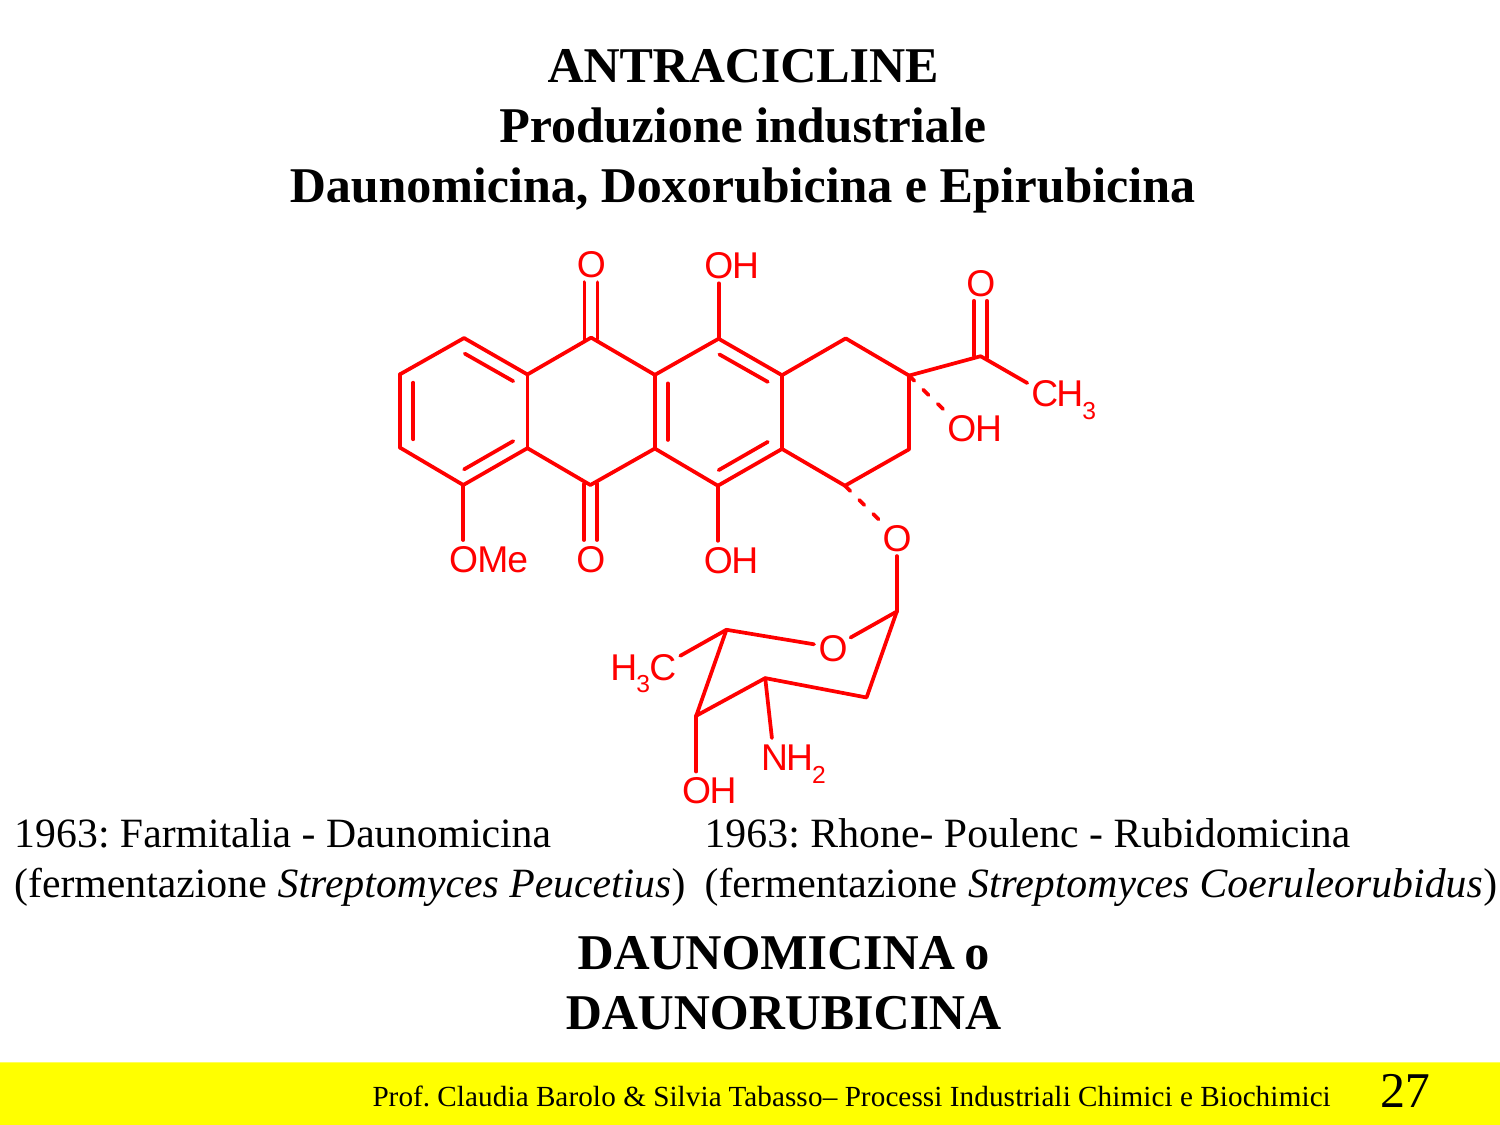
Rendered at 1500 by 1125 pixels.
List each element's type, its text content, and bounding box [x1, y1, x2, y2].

text_box 27 [1365, 1049, 1500, 1125]
text_box DAUNOMICINA o DAUNORUBICINA [550, 914, 1016, 1048]
text_box ANTRACICLINE Produzione industriale Daunomicina, Doxorubicina e Epirubicina [274, 25, 1211, 220]
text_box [379, 243, 1105, 822]
text_box 1963: Farmitalia - Daunomicina (fermentazione Streptomyces Peucetius) [0, 798, 689, 914]
text_box 1963: Rhone- Poulenc - Rubidomicina (fermentazione Streptomyces Coeruleorubidus) [689, 798, 1500, 914]
